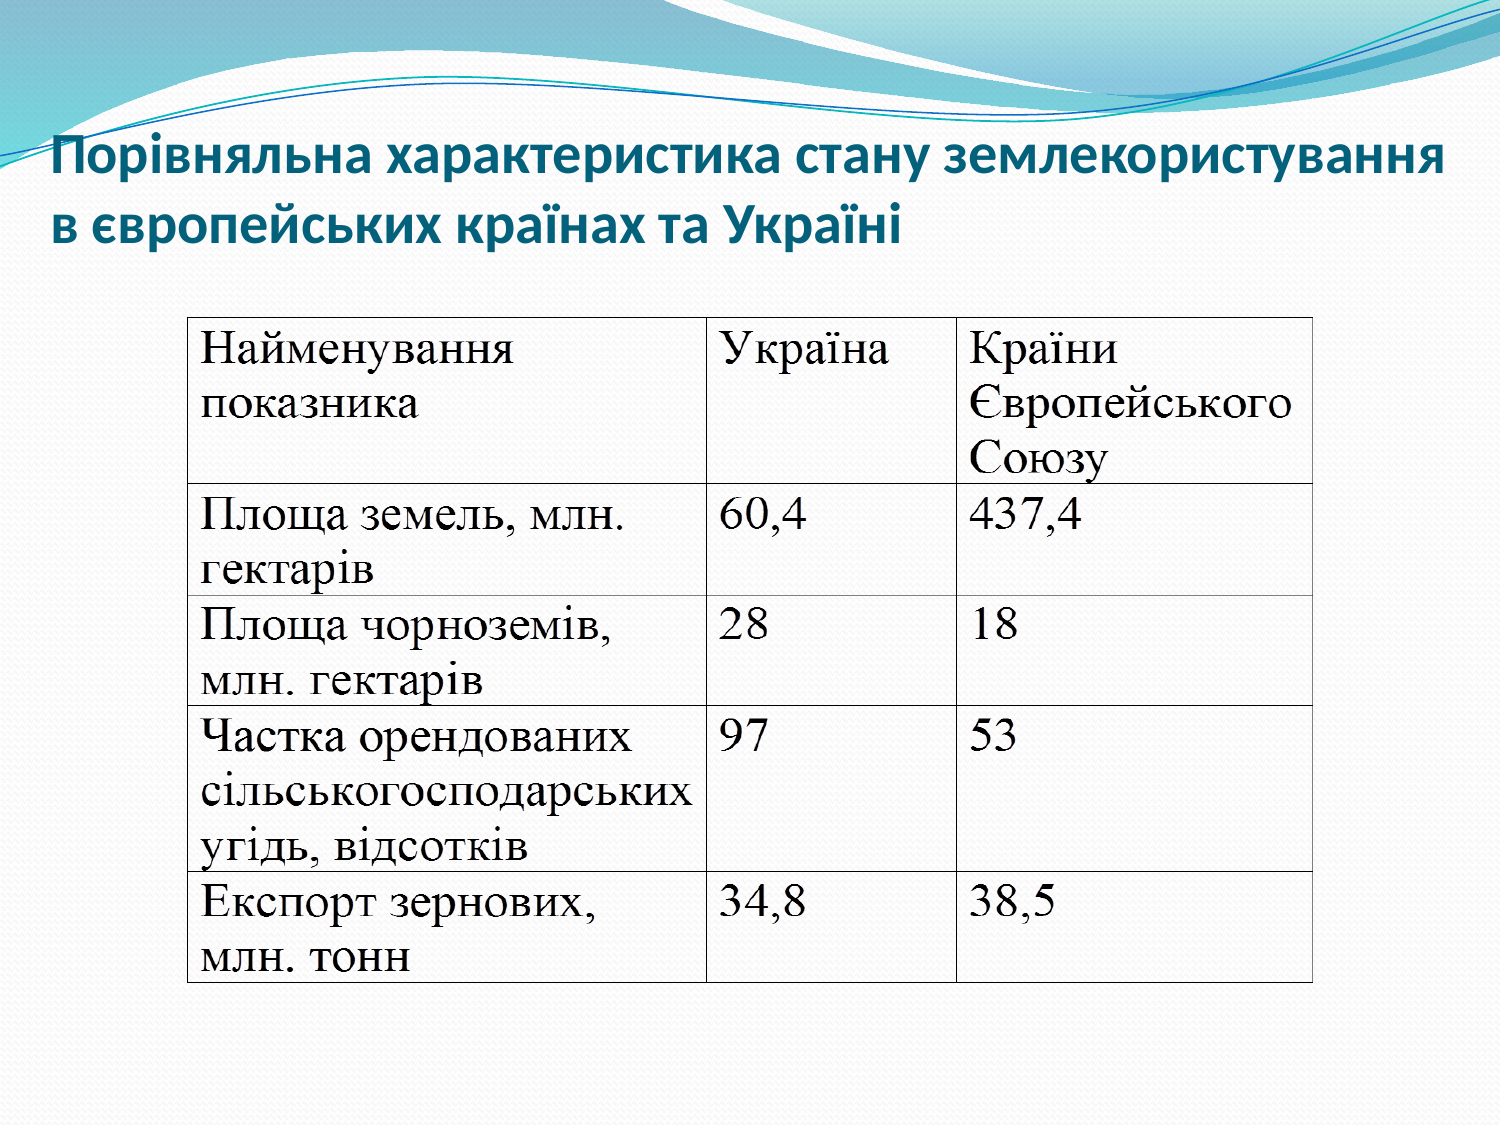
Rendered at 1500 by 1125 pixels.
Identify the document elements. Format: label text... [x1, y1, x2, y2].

title Порівняльна характеристика стану землекористування в європейських країнах та Україні [50, 75, 1475, 256]
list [187, 317, 1313, 1038]
